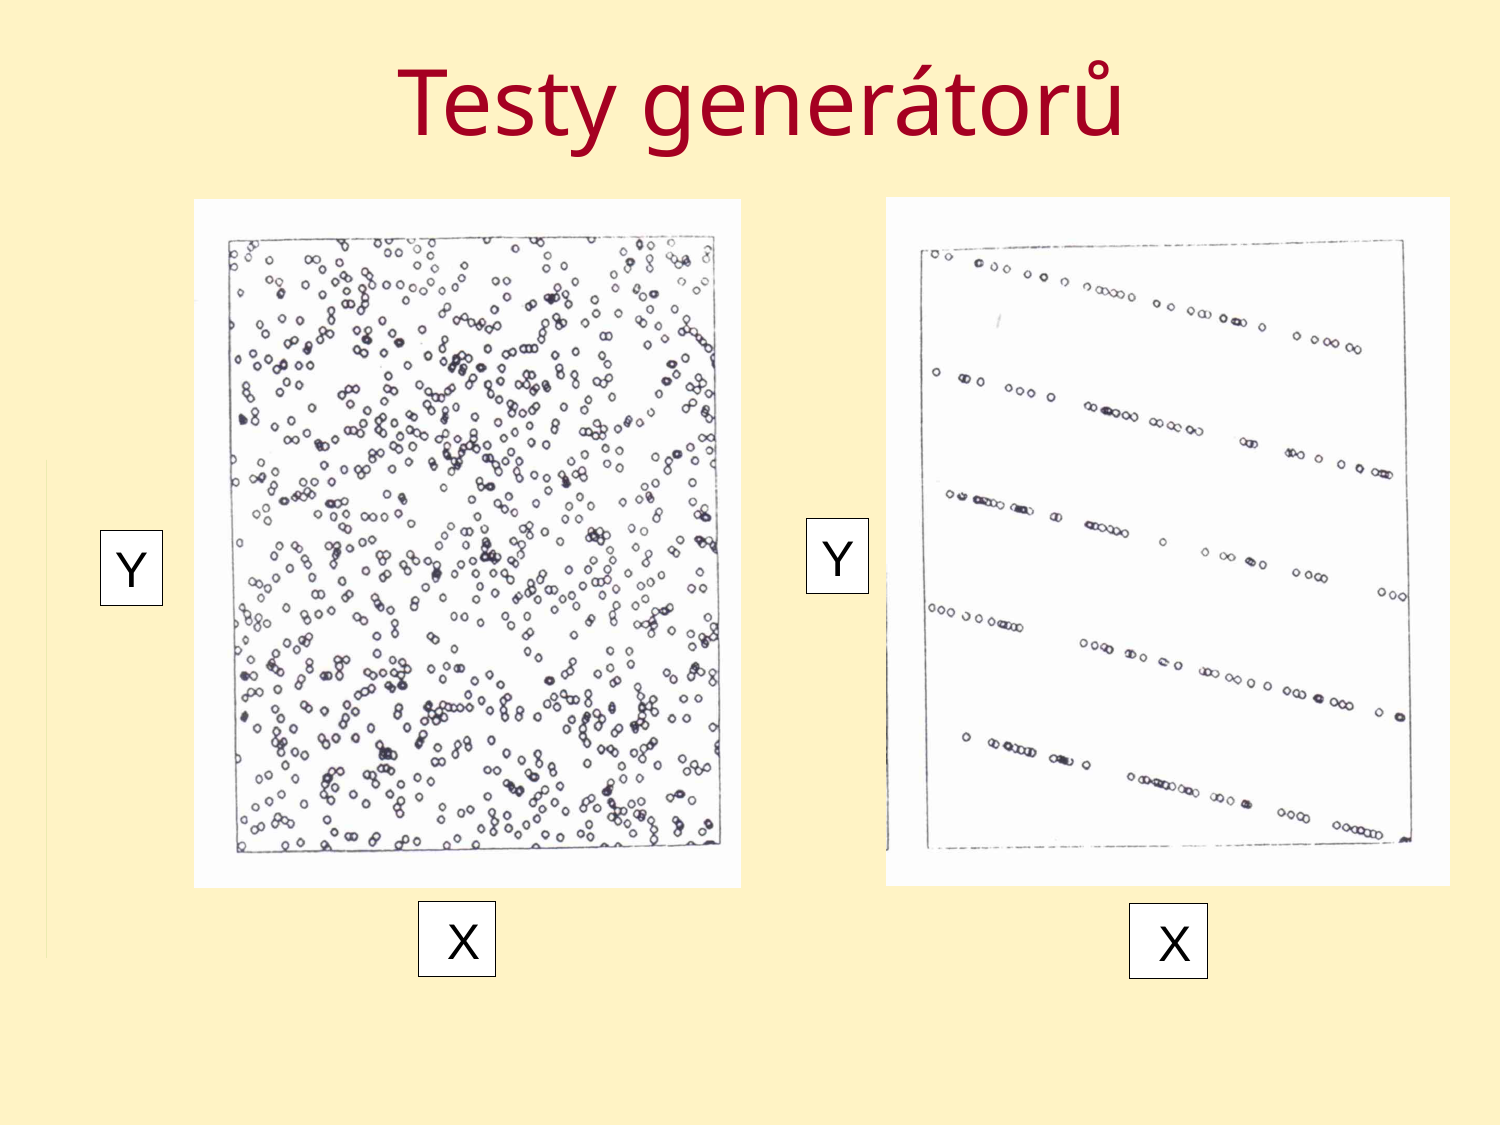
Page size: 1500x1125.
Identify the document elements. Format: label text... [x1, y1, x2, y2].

picture [886, 197, 1451, 886]
picture [194, 198, 742, 888]
text_box X [418, 901, 496, 977]
text_box Y [806, 518, 869, 594]
text_box X [1129, 903, 1208, 979]
text_box Y [100, 530, 163, 606]
title Testy generátorů [125, 19, 1401, 161]
